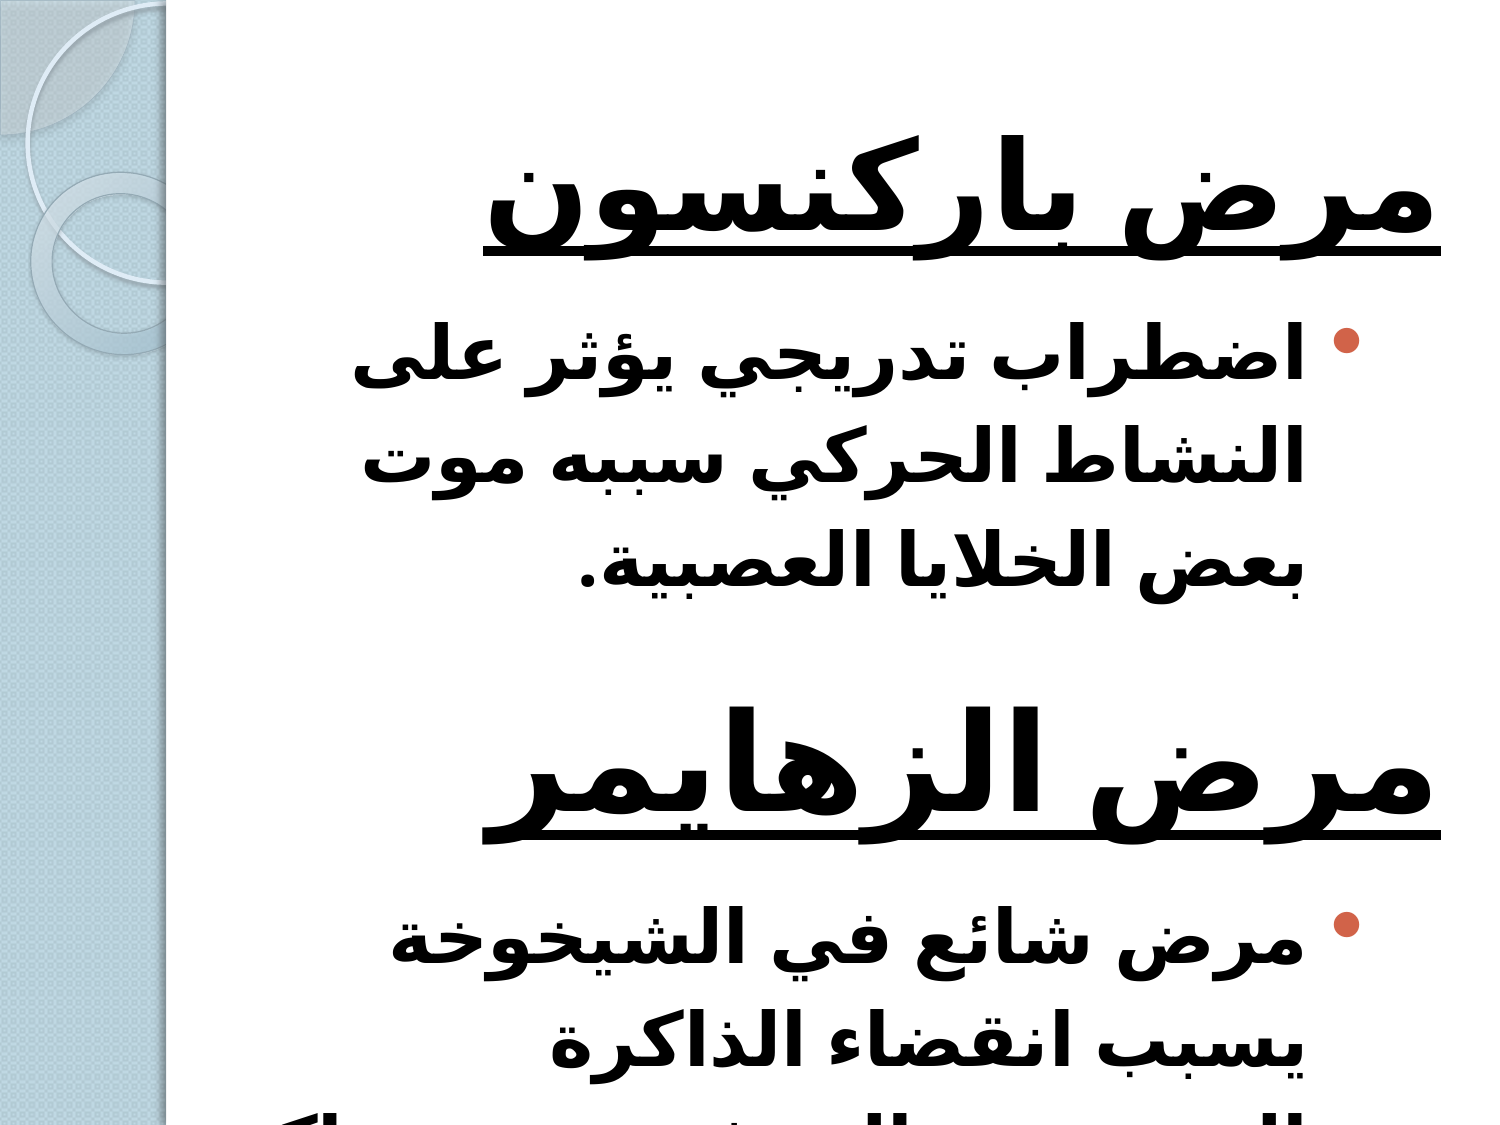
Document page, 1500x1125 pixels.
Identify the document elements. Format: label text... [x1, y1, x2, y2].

list مرض باركنسون اضطراب تدريجي يؤثر على النشاط الحركي سببه موت بعض الخلايا العصبية. مرض الزهايمر مرض شائع في الشيخوخة يسبب انقضاء الذاكرة التدريجي والخرف بسبب تراكم بروتين في الدماغ. [187, 75, 1466, 1025]
